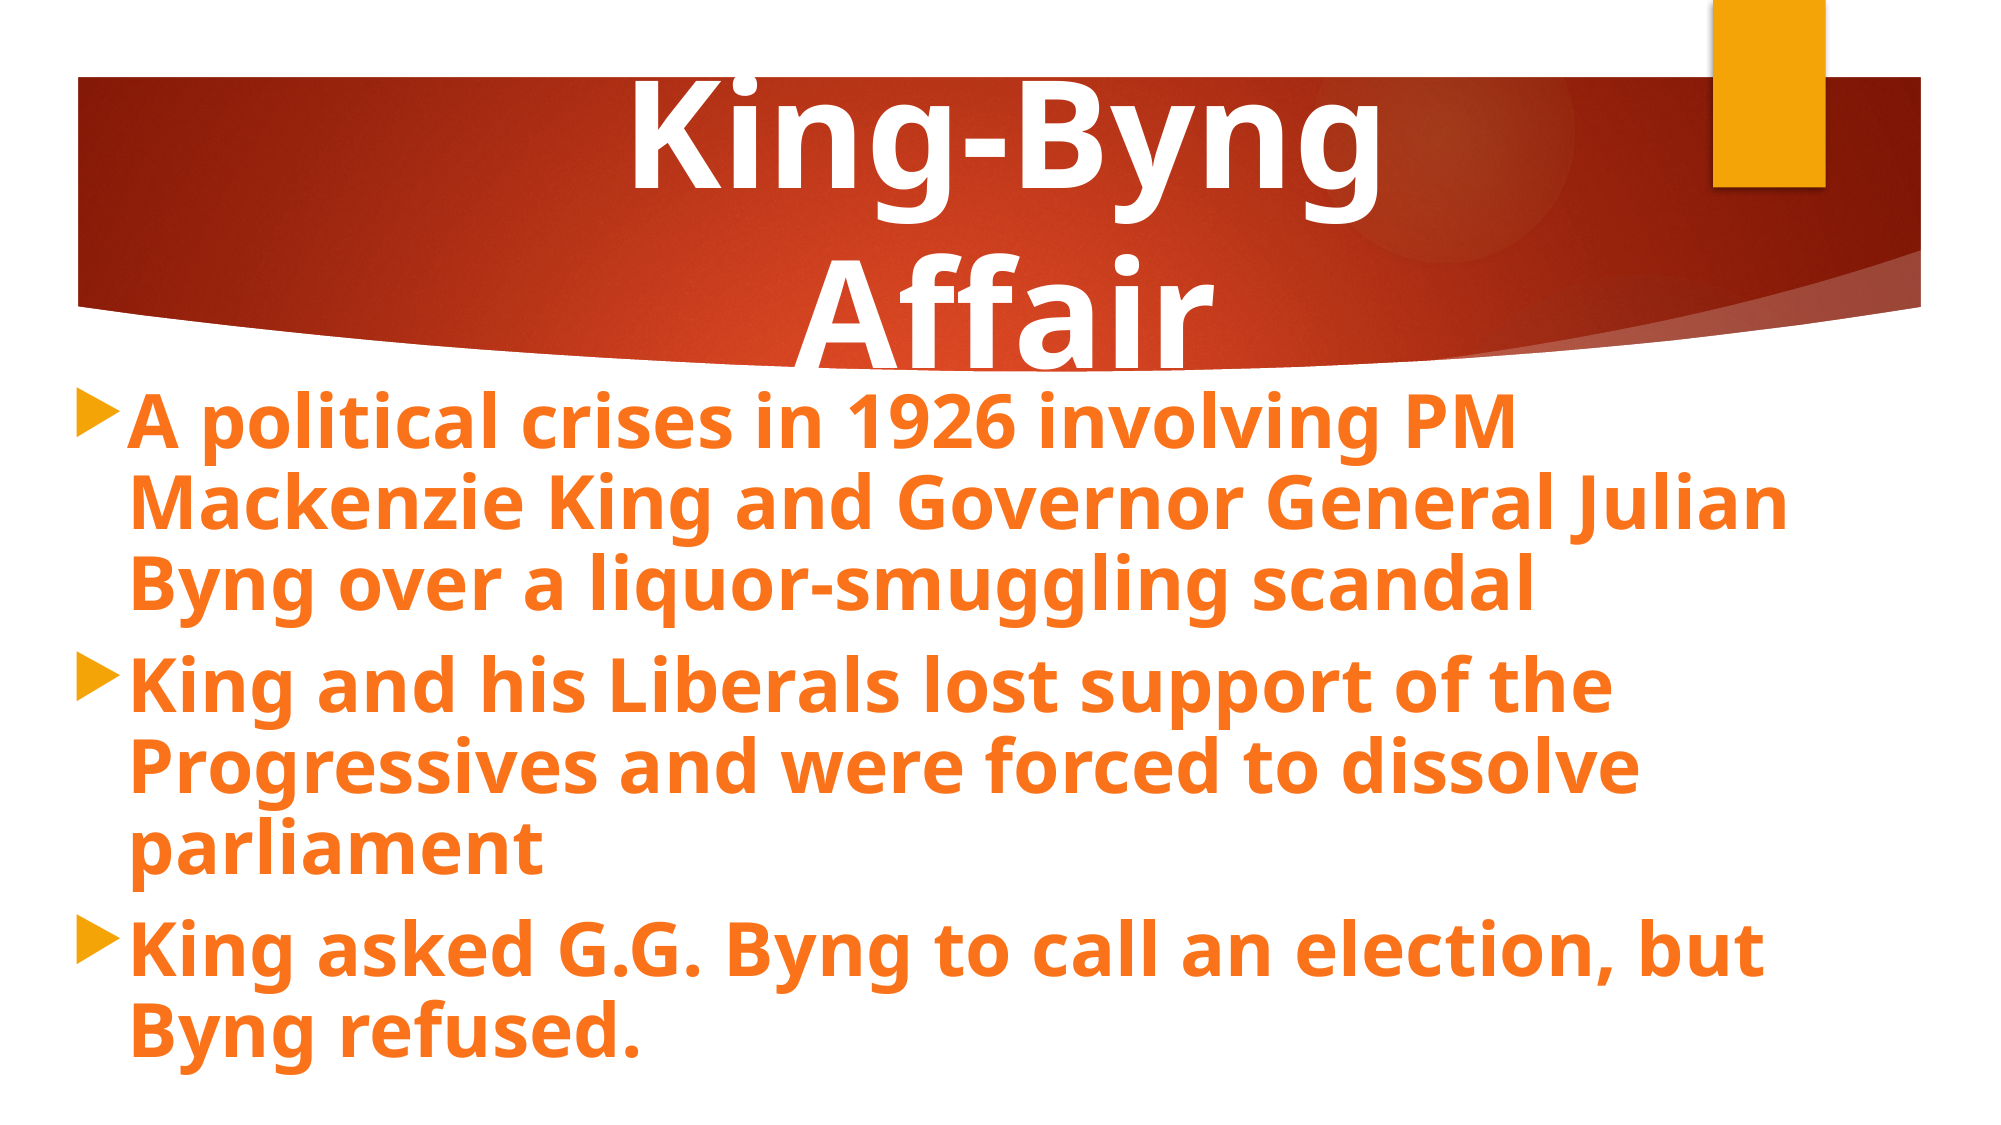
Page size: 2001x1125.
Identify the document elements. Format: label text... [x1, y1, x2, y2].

title King-Byng Affair [399, 125, 1613, 313]
list A political crises in 1926 involving PM Mackenzie King and Governor General Julian Byng over a liquor-smuggling scandal King and his Liberals lost support of the Progressives and were forced to dissolve parliament King asked G.G. Byng to call an election, but Byng refused. [56, 376, 1886, 1090]
